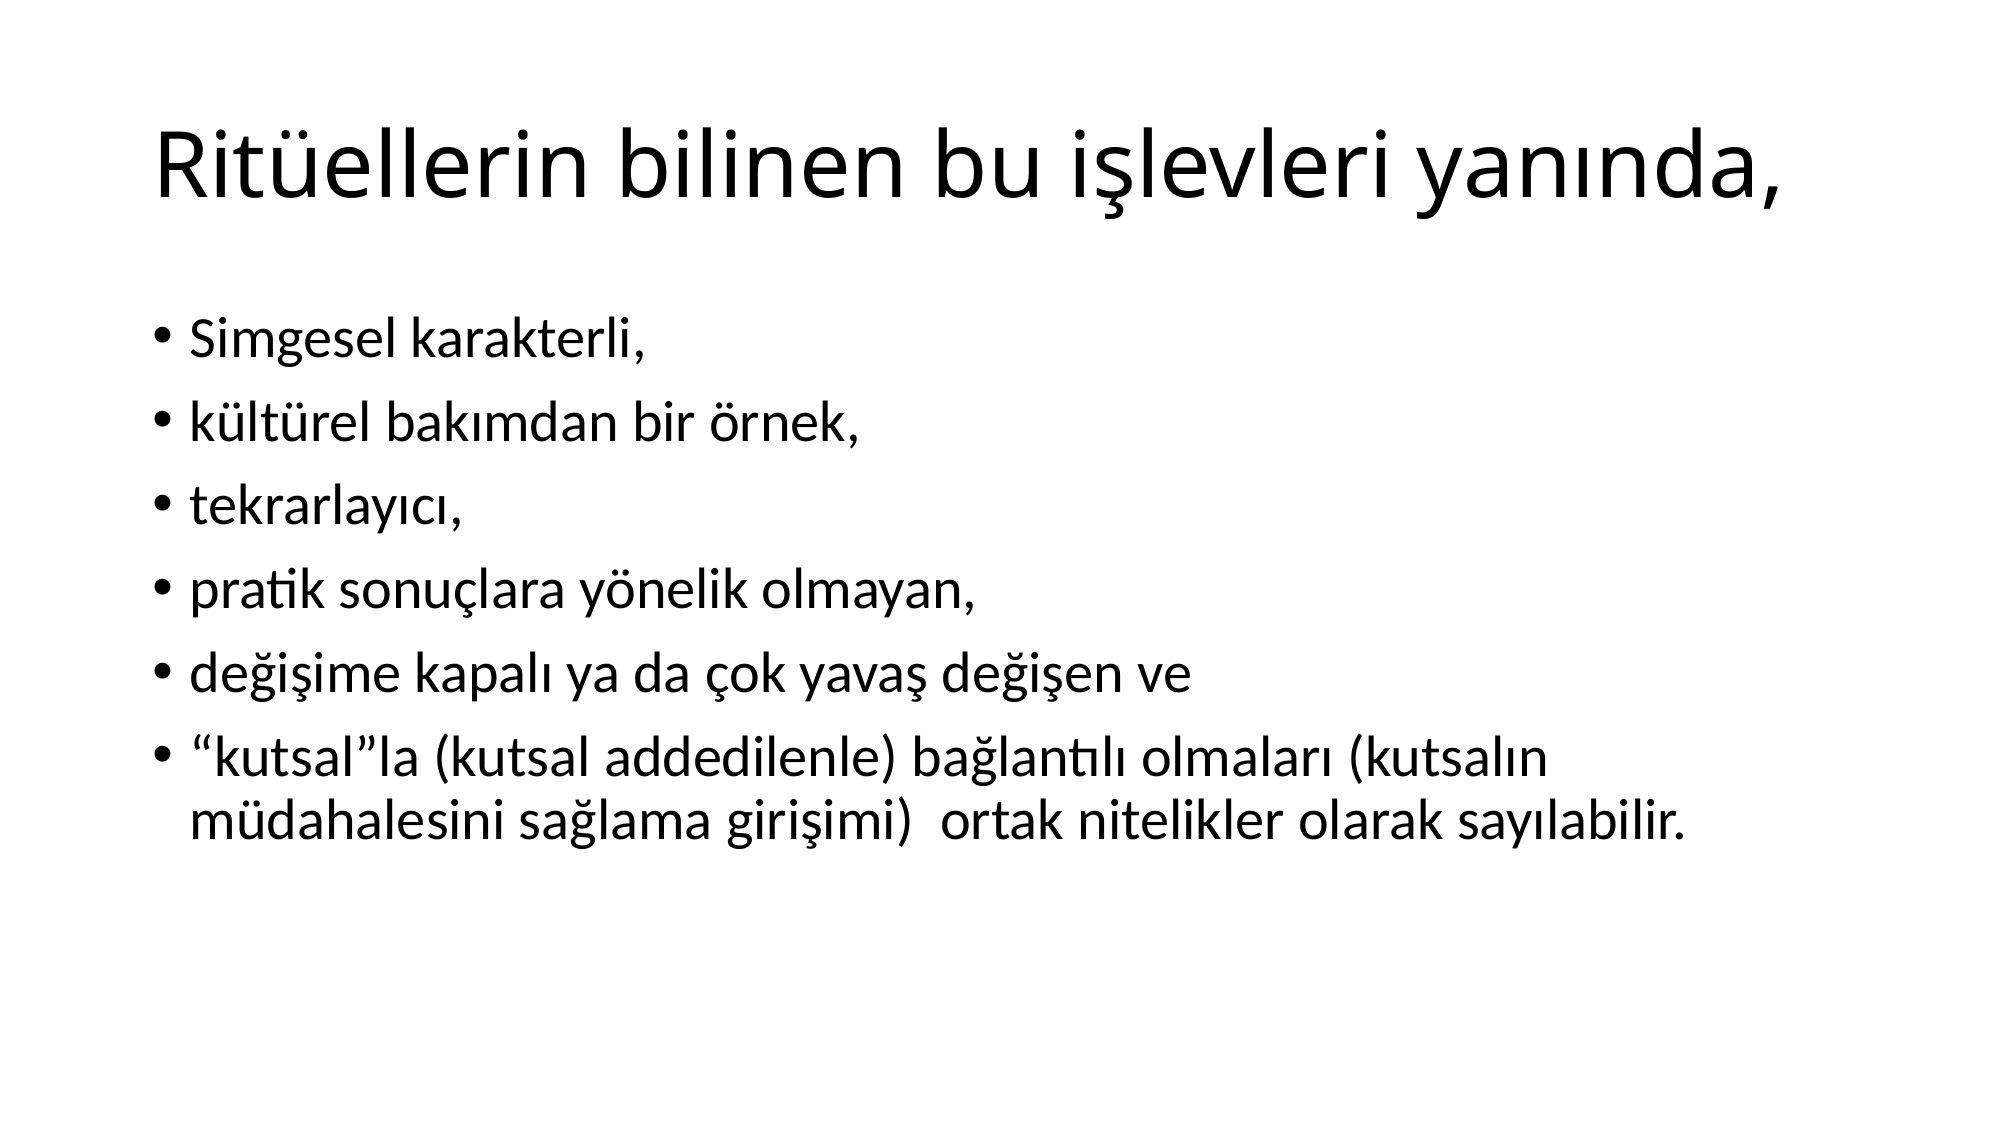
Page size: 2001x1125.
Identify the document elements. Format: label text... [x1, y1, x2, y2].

list Simgesel karakterli, kültürel bakımdan bir örnek, tekrarlayıcı, pratik sonuçlara yönelik olmayan, değişime kapalı ya da çok yavaş değişen ve “kutsal”la (kutsal addedilenle) bağlantılı olmaları (kutsalın müdahalesini sağlama girişimi) ortak nitelikler olarak sayılabilir. [137, 299, 1863, 1014]
title Ritüellerin bilinen bu işlevleri yanında, [137, 114, 1863, 299]
